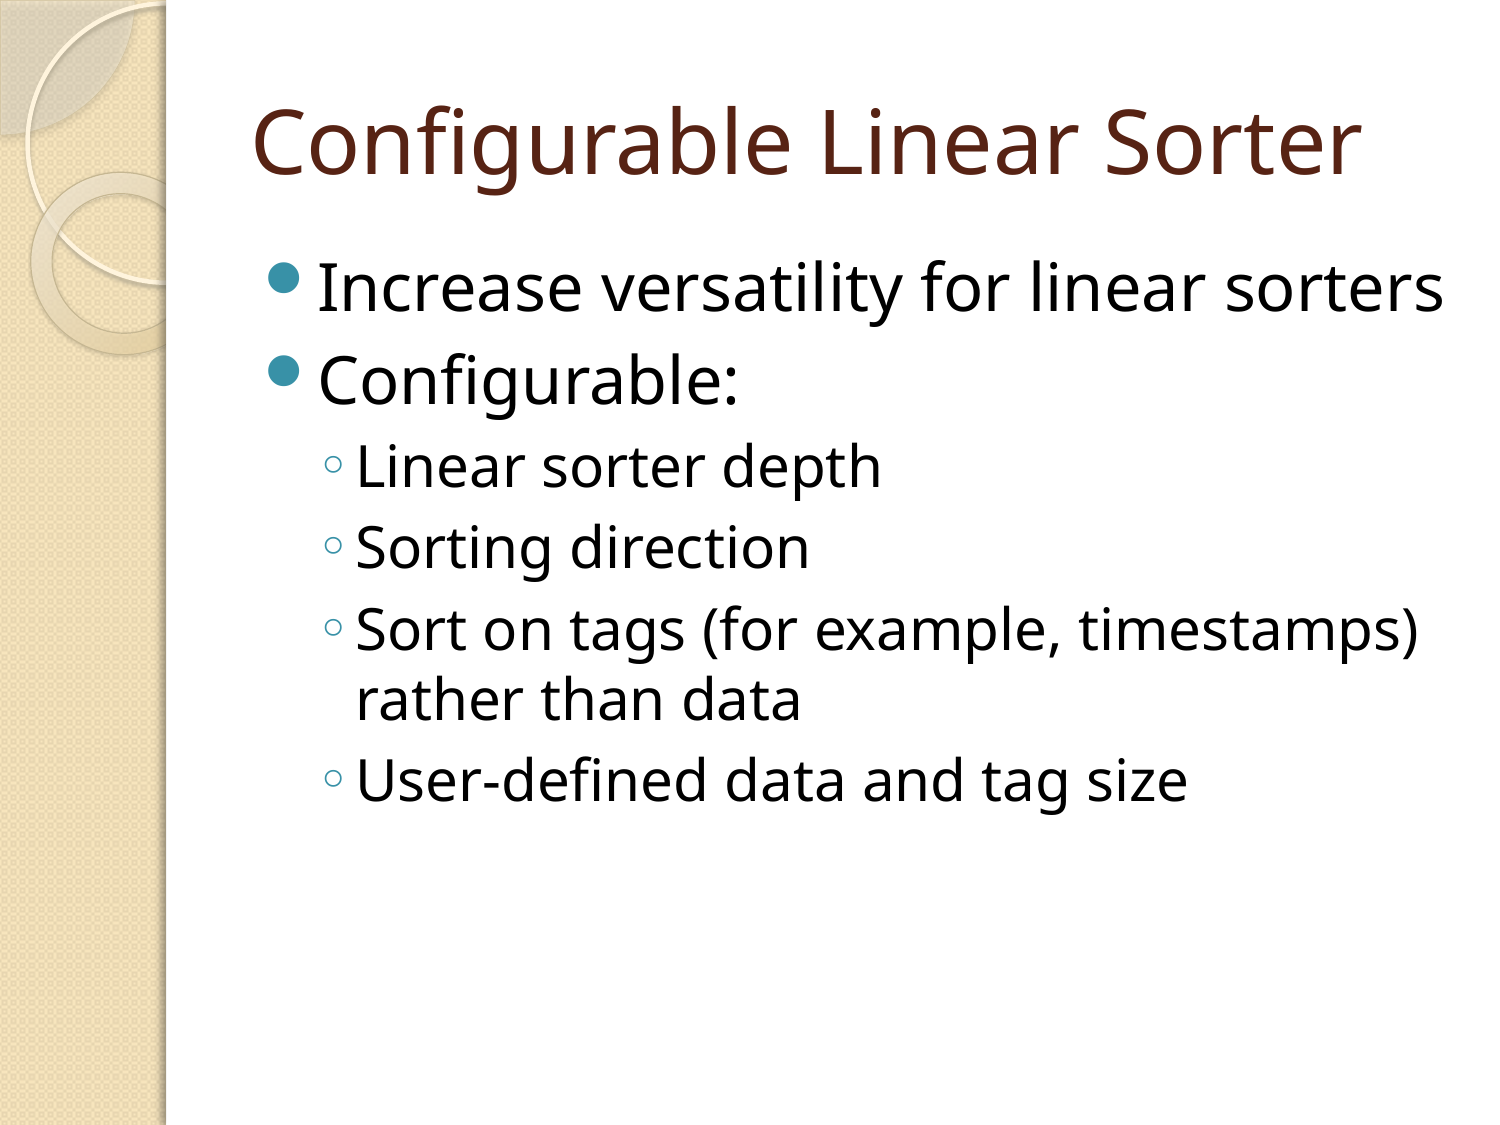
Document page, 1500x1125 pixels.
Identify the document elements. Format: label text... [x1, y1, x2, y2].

title Configurable Linear Sorter [235, 45, 1466, 233]
list Increase versatility for linear sorters Configurable: Linear sorter depth Sorting direction Sort on tags (for example, timestamps) rather than data User-defined data and tag size [235, 237, 1466, 1026]
